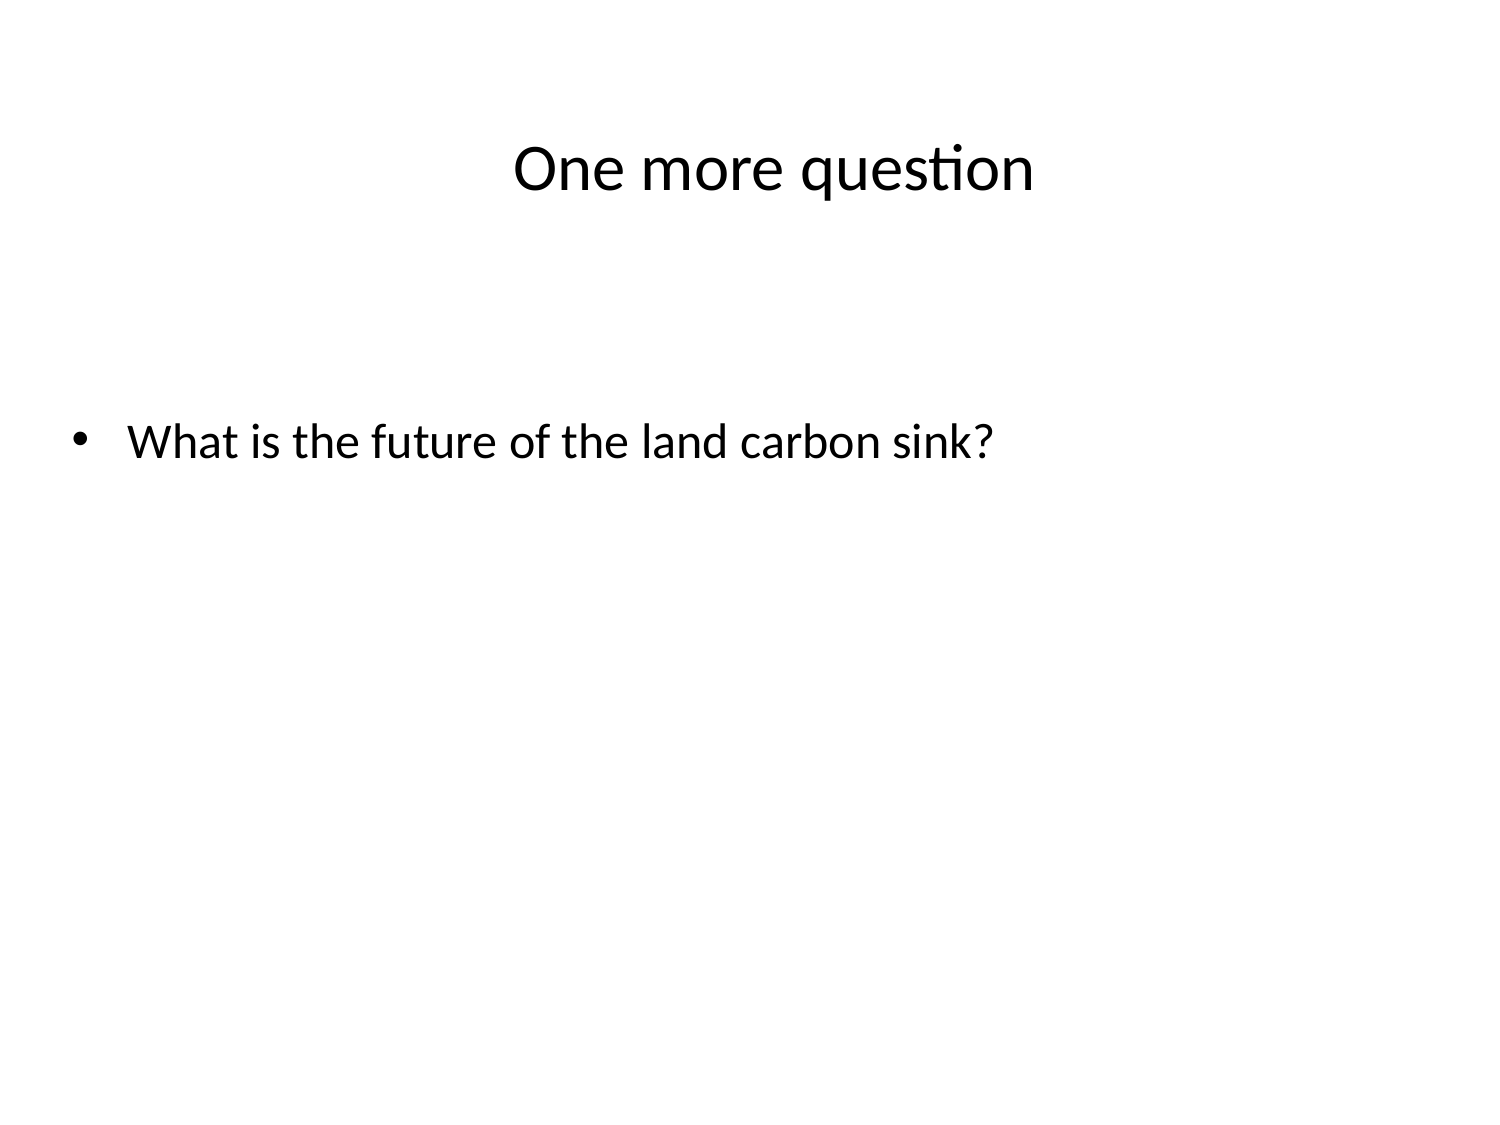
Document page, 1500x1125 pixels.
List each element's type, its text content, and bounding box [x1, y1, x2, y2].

text_box One more question [99, 70, 1450, 258]
text_box What is the future of the land carbon sink? [56, 322, 1450, 476]
